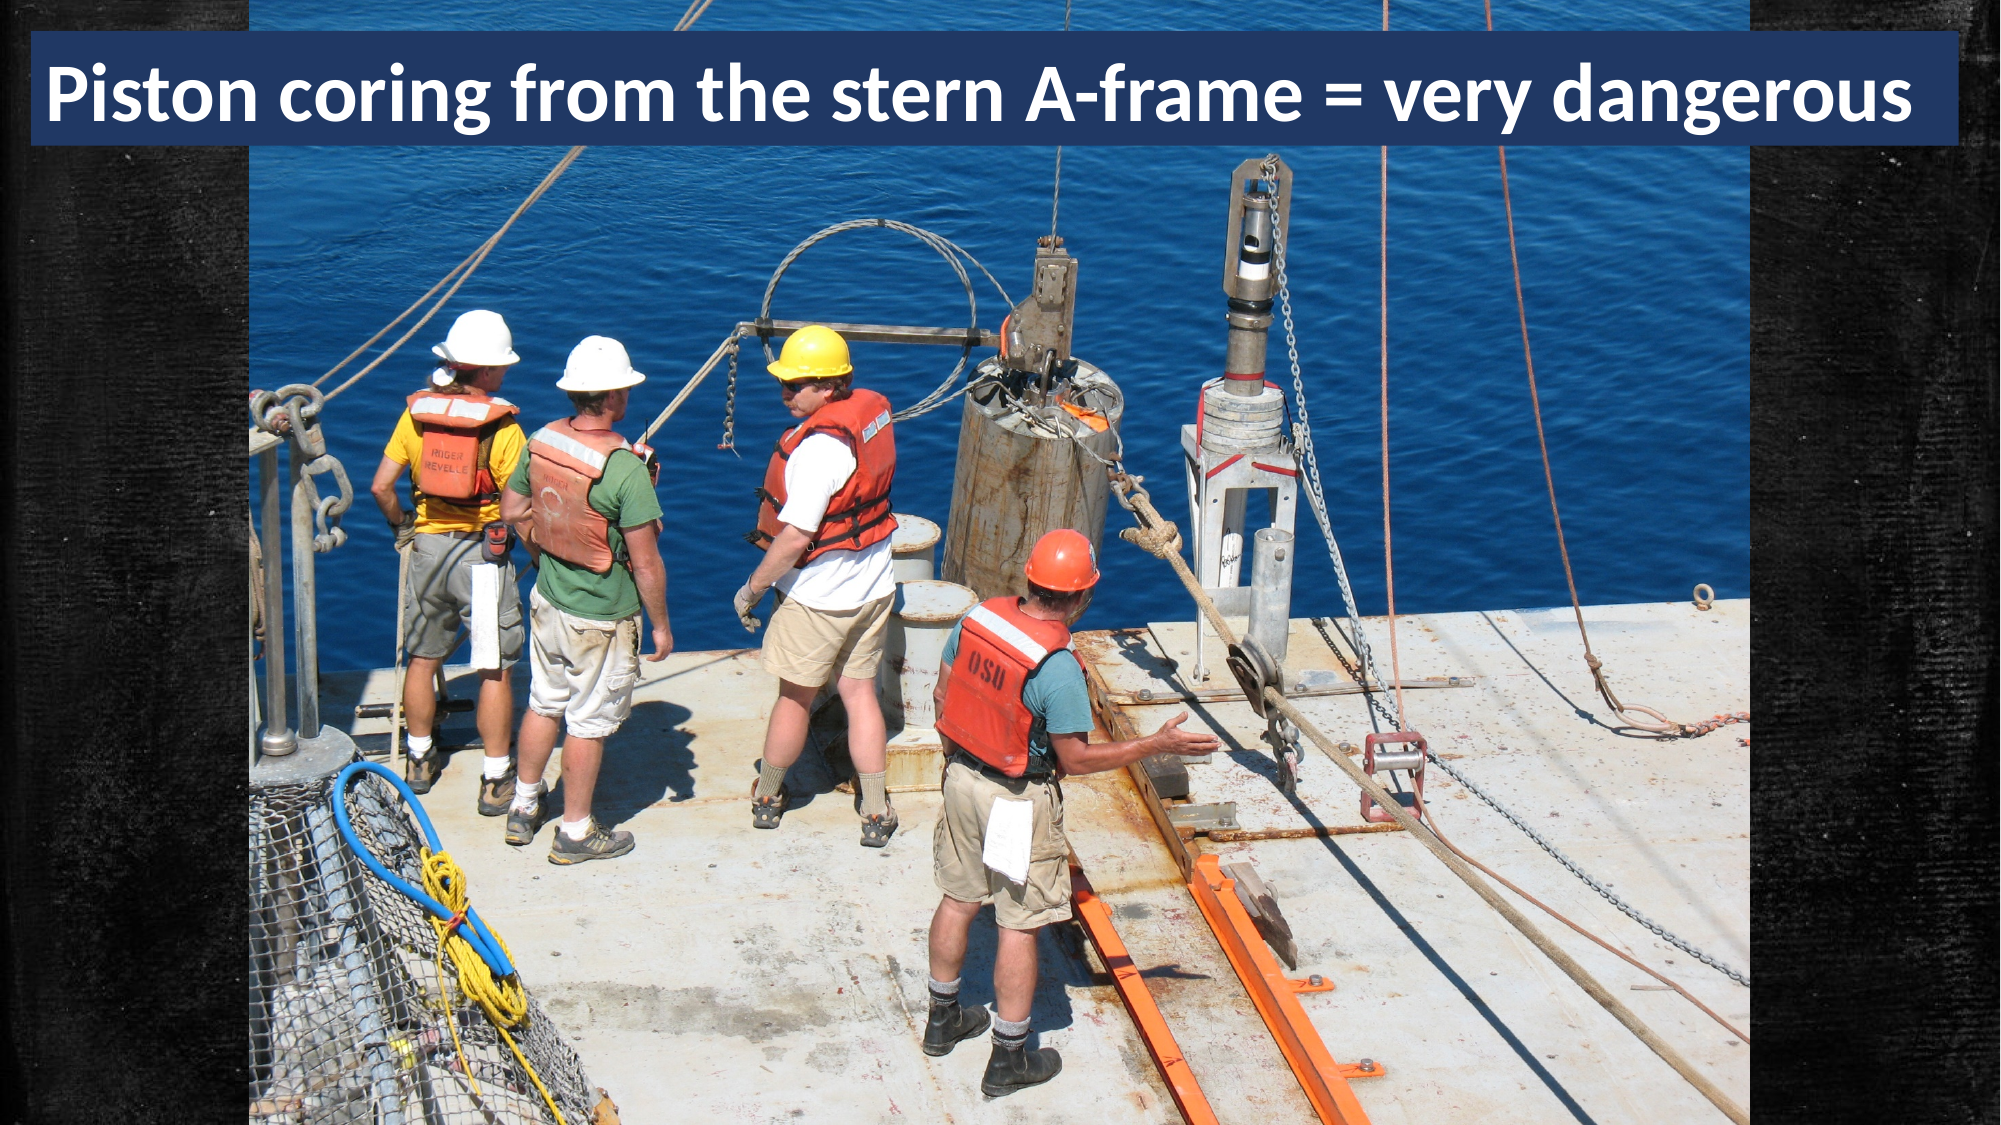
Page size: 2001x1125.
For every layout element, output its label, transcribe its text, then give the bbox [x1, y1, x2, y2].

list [249, 0, 1750, 1125]
picture [0, 0, 249, 1125]
text_box Piston coring from the stern A-frame = very dangerous [30, 30, 249, 146]
picture [1750, 0, 2001, 1125]
text_box Piston coring from the stern A-frame = very dangerous [1750, 30, 1959, 146]
